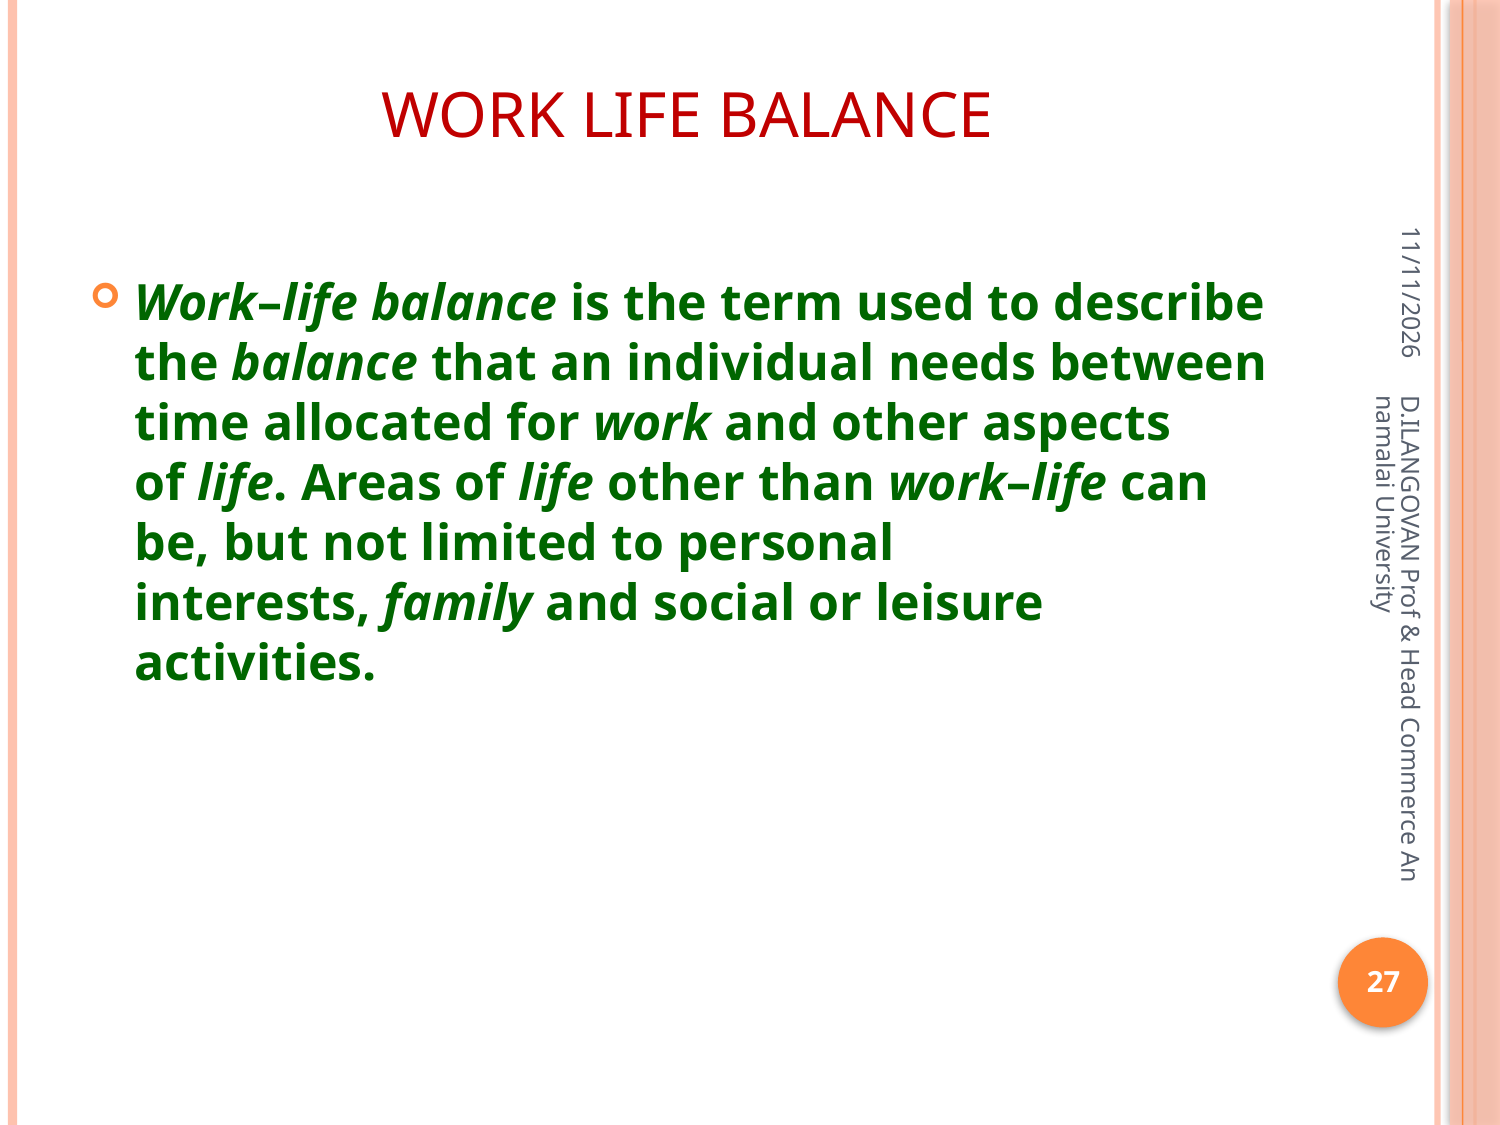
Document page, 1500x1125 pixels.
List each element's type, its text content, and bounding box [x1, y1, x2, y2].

slide_number 27 [1333, 940, 1434, 1027]
slide_number 06-Apr-20 [1378, 43, 1442, 374]
title Work Life Balance [75, 45, 1300, 233]
footer D.ILANGOVAN Prof & Head Commerce Annamalai University [1379, 380, 1440, 906]
list Work–life balance is the term used to describe the balance that an individual needs between time allocated for work and other aspects of life. Areas of life other than work–life can be, but not limited to personal interests, family and social or leisure activities. [75, 262, 1300, 1062]
